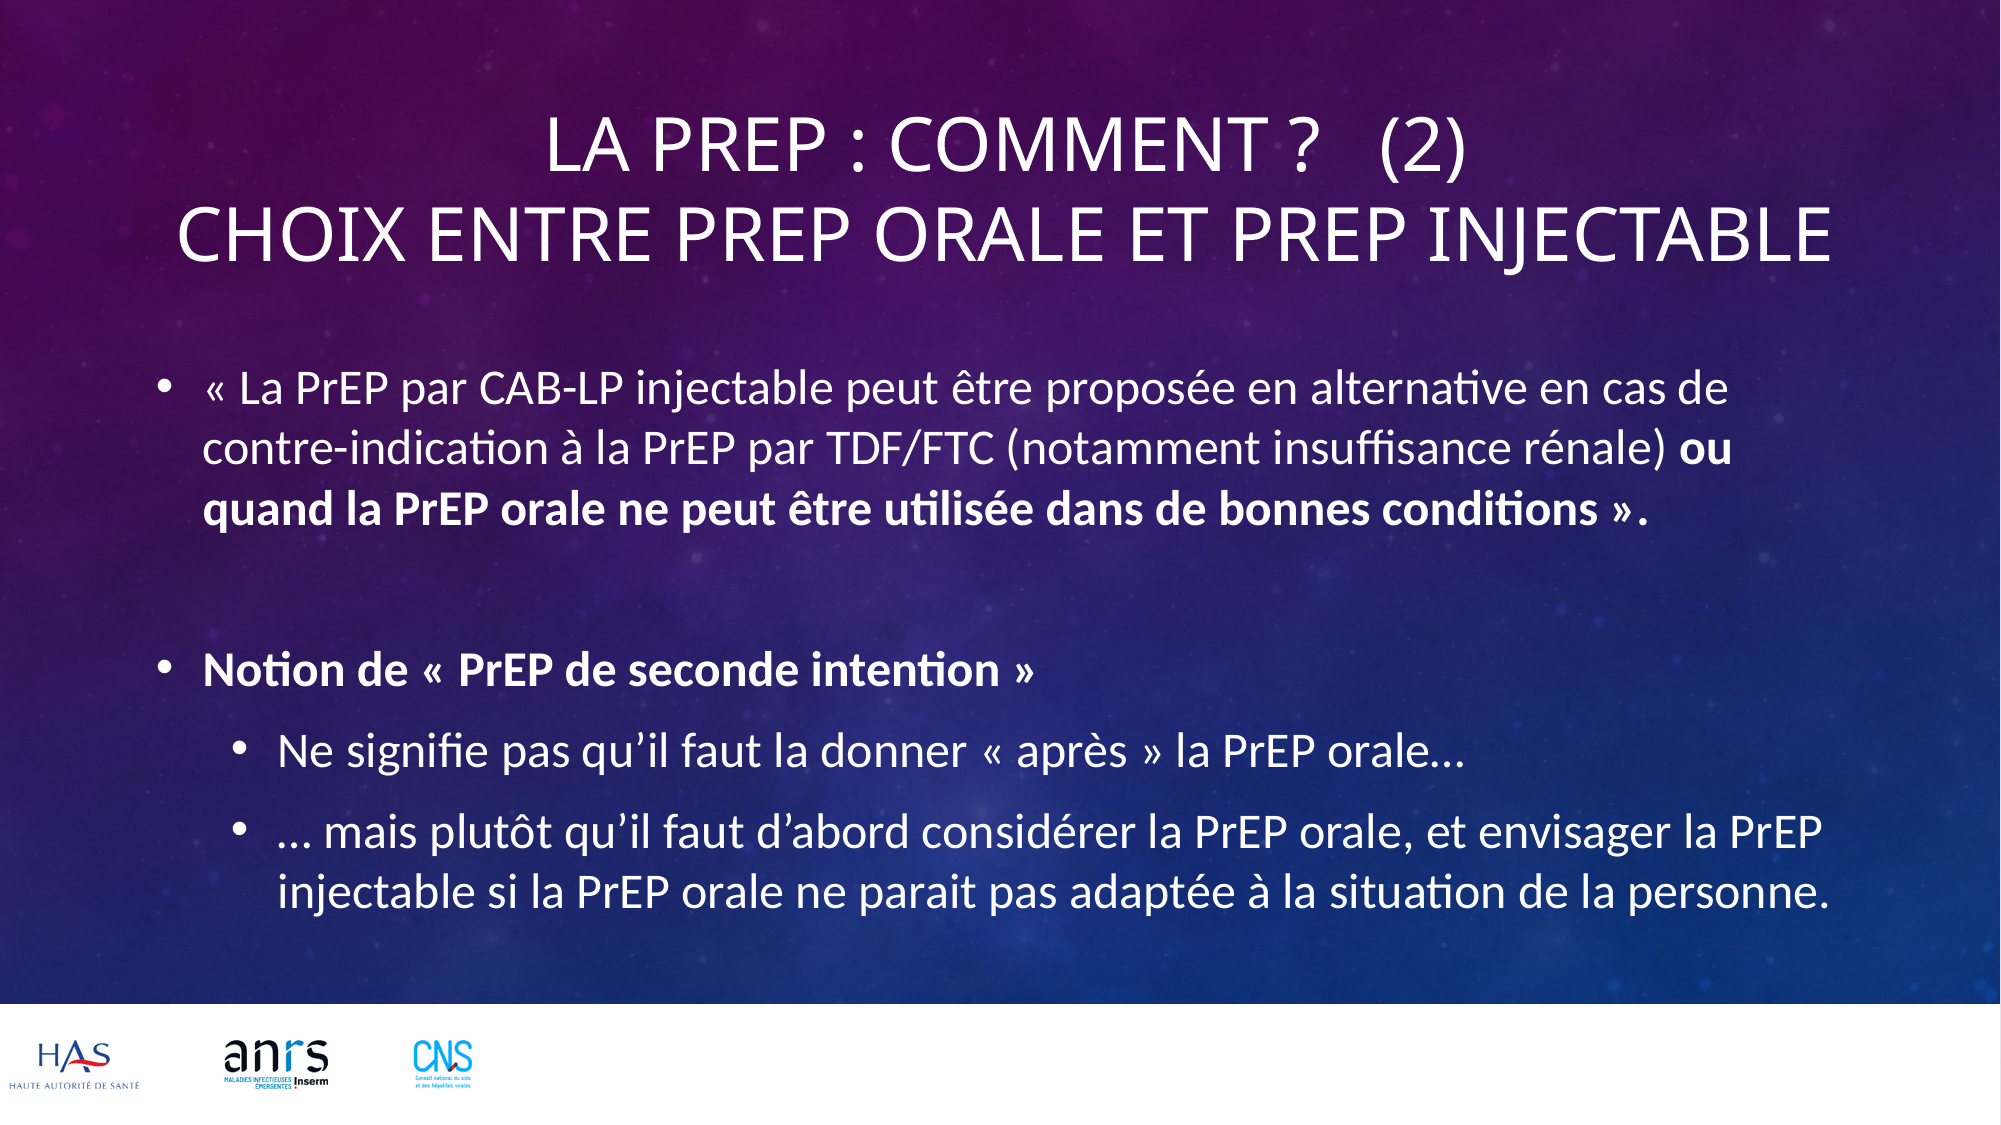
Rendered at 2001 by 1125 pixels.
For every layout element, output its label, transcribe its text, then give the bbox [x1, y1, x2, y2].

text_box La prep : comment ? (2) Choix entre PrEP orale et PrEP injectable [103, 67, 1908, 307]
picture [0, 0, 2001, 1125]
list « La PrEP par CAB-LP injectable peut être proposée en alternative en cas de contre-indication à la PrEP par TDF/FTC (notamment insuffisance rénale) ou quand la PrEP orale ne peut être utilisée dans de bonnes conditions ». Notion de « PrEP de seconde intention » Ne signifie pas qu’il faut la donner « après » la PrEP orale… … mais plutôt qu’il faut d’abord considérer la PrEP orale, et envisager la PrEP injectable si la PrEP orale ne parait pas adaptée à la situation de la personne. [140, 337, 1871, 936]
